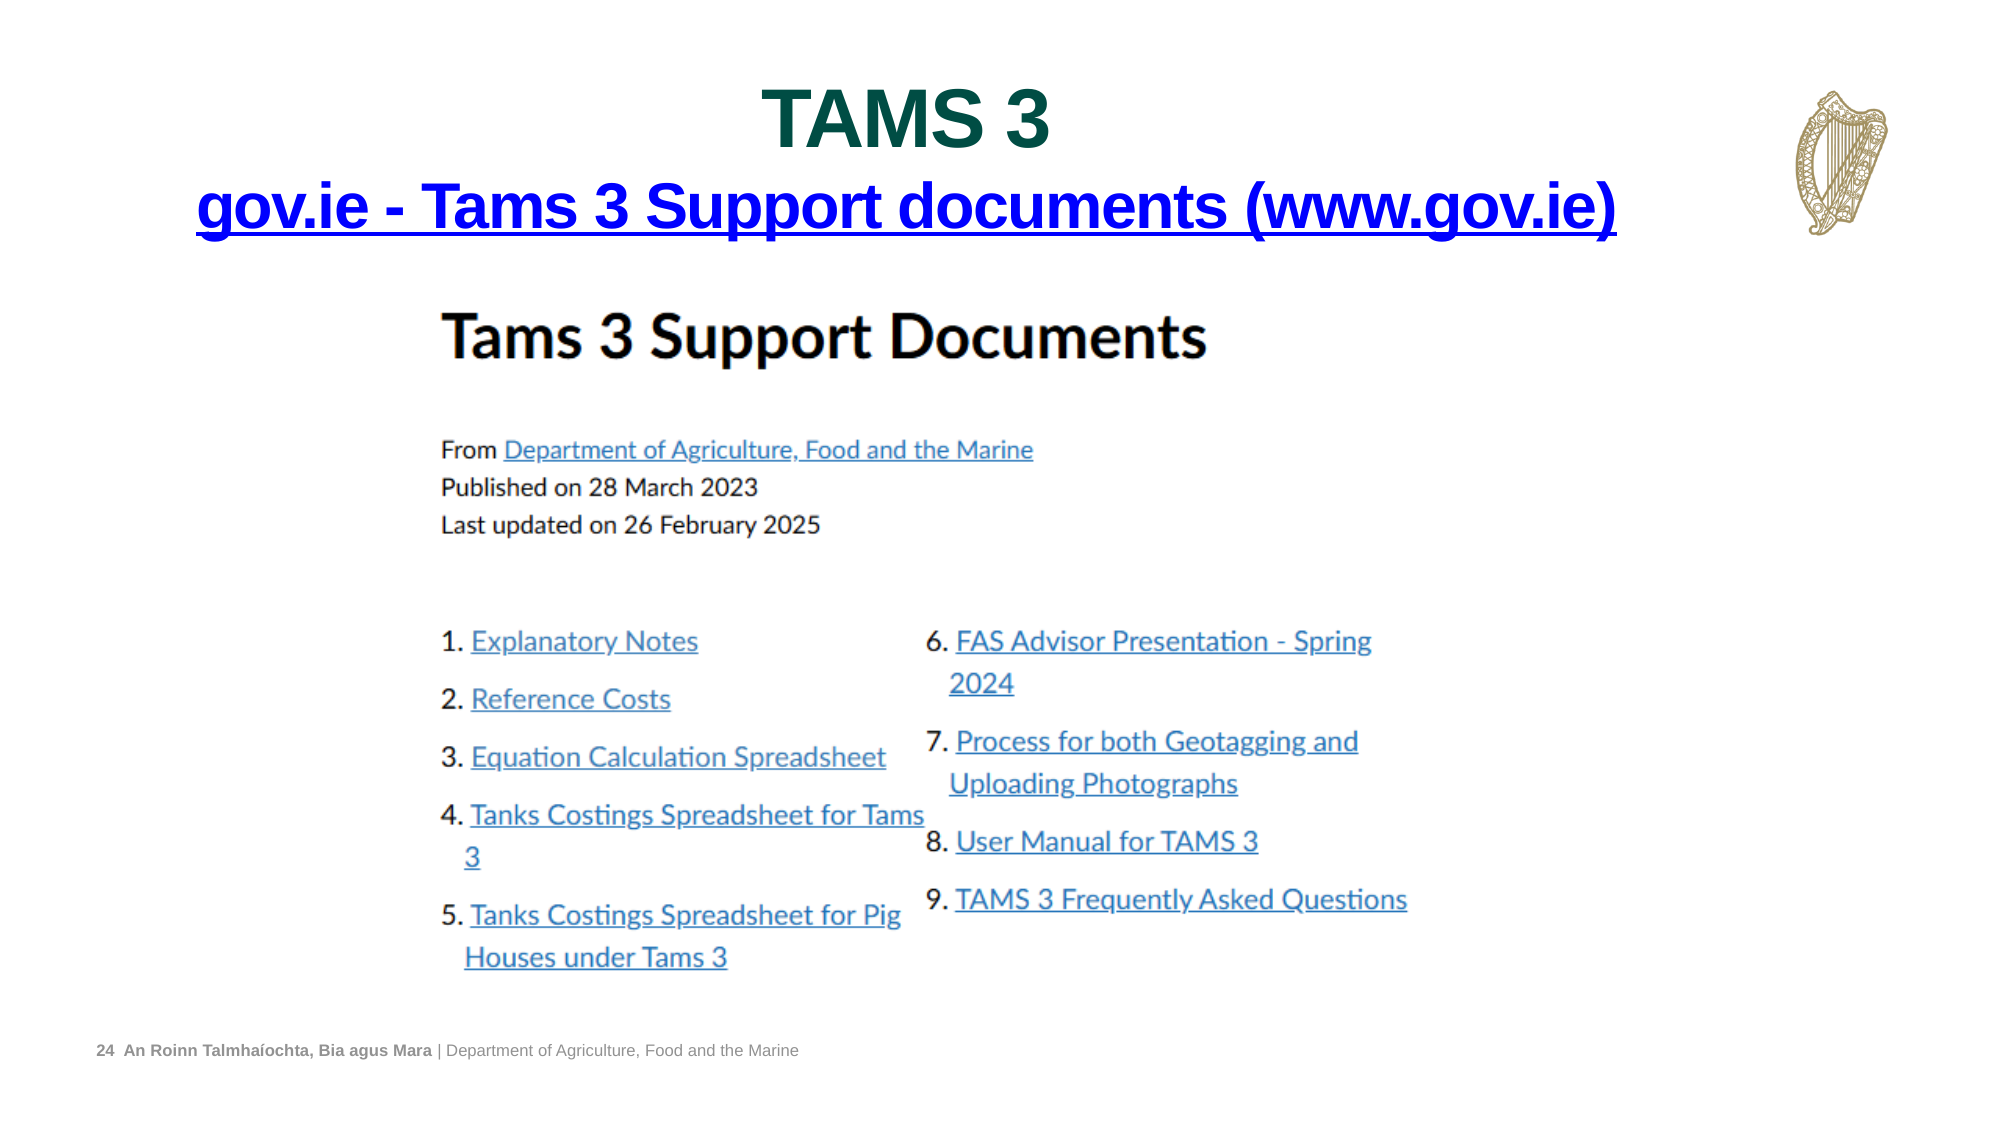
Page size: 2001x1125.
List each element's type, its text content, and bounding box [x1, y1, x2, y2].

picture [1780, 77, 1902, 243]
picture [297, 296, 1553, 1033]
title TAMS 3 gov.ie - Tams 3 Support documents (www.gov.ie) [115, 60, 1698, 249]
